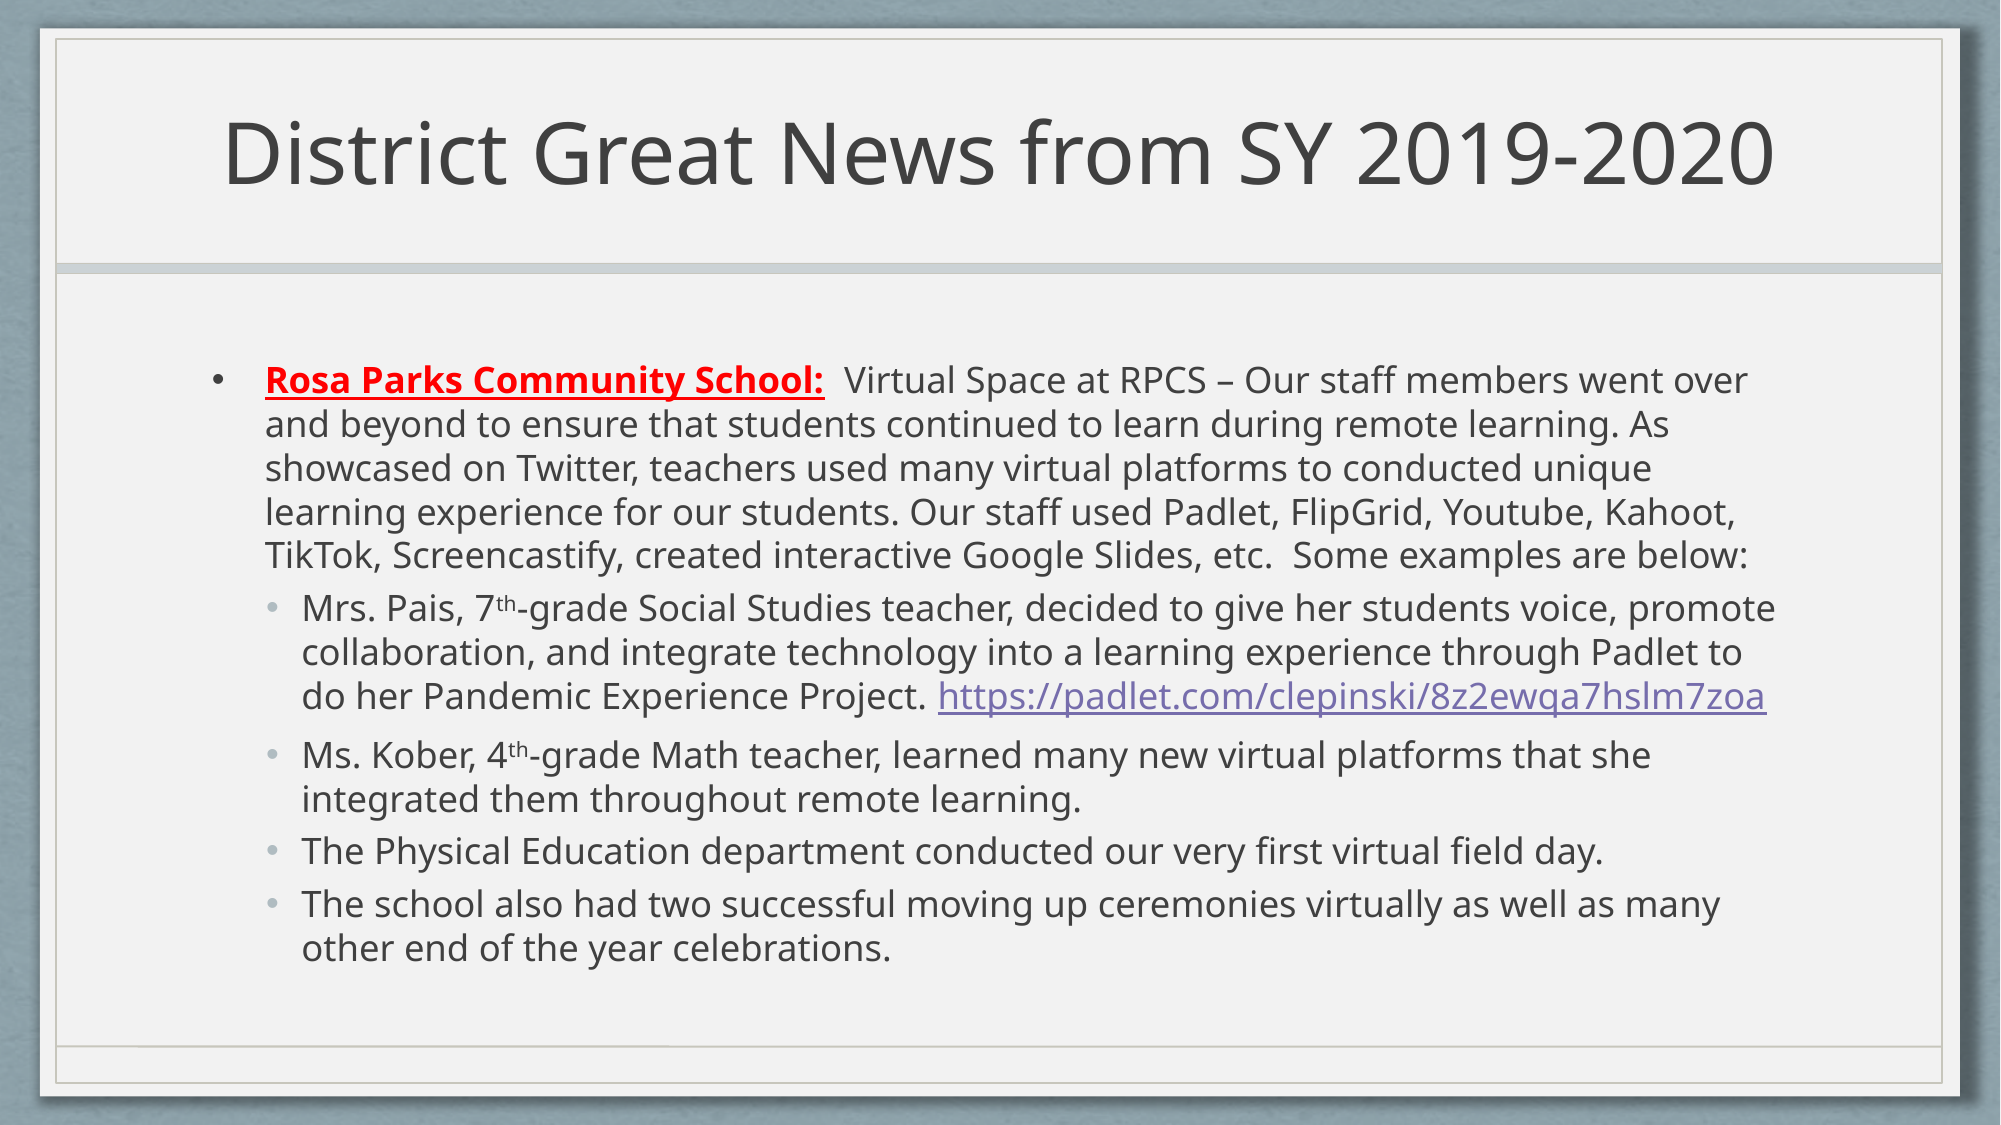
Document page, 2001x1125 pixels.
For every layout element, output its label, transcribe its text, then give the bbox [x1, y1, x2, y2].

list Rosa Parks Community School: Virtual Space at RPCS – Our staff members went over and beyond to ensure that students continued to learn during remote learning. As showcased on Twitter, teachers used many virtual platforms to conducted unique learning experience for our students. Our staff used Padlet, FlipGrid, Youtube, Kahoot, TikTok, Screencastify, created interactive Google Slides, etc. Some examples are below: Mrs. Pais, 7th-grade Social Studies teacher, decided to give her students voice, promote collaboration, and integrate technology into a learning experience through Padlet to do her Pandemic Experience Project. https://padlet.com/clepinski/8z2ewqa7hslm7zoa Ms. Kober, 4th-grade Math teacher, learned many new virtual platforms that she integrated them throughout remote learning. The Physical Education department conducted our very first virtual field day. The school also had two successful moving up ceremonies virtually as well as many other end of the year celebrations. [196, 350, 1804, 995]
title District Great News from SY 2019-2020 [196, 40, 1804, 260]
